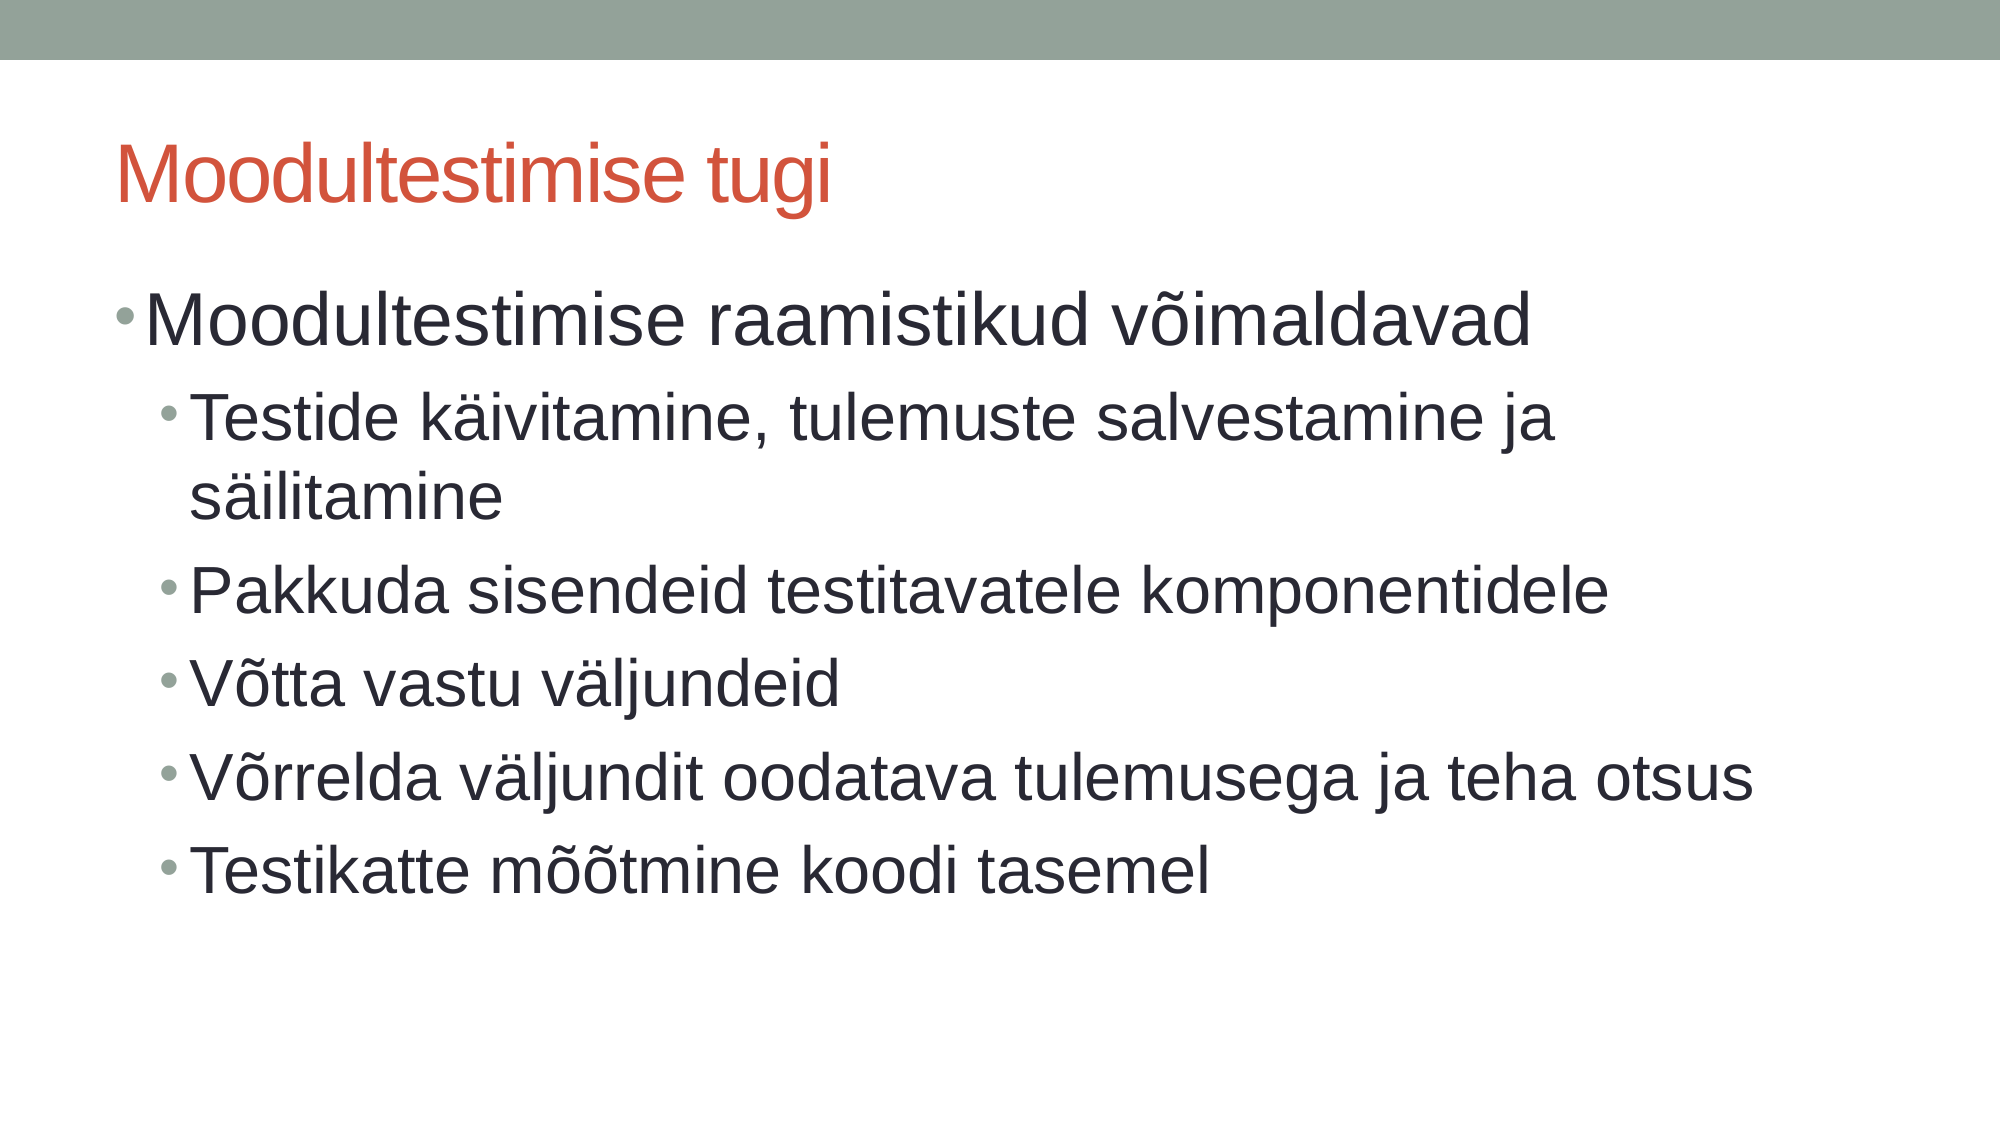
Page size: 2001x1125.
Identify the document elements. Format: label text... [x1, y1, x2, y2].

title Moodultestimise tugi [99, 87, 1900, 250]
list Moodultestimise raamistikud võimaldavad Testide käivitamine, tulemuste salvestamine ja säilitamine Pakkuda sisendeid testitavatele komponentidele Võtta vastu väljundeid Võrrelda väljundit oodatava tulemusega ja teha otsus Testikatte mõõtmine koodi tasemel [99, 262, 1900, 1063]
